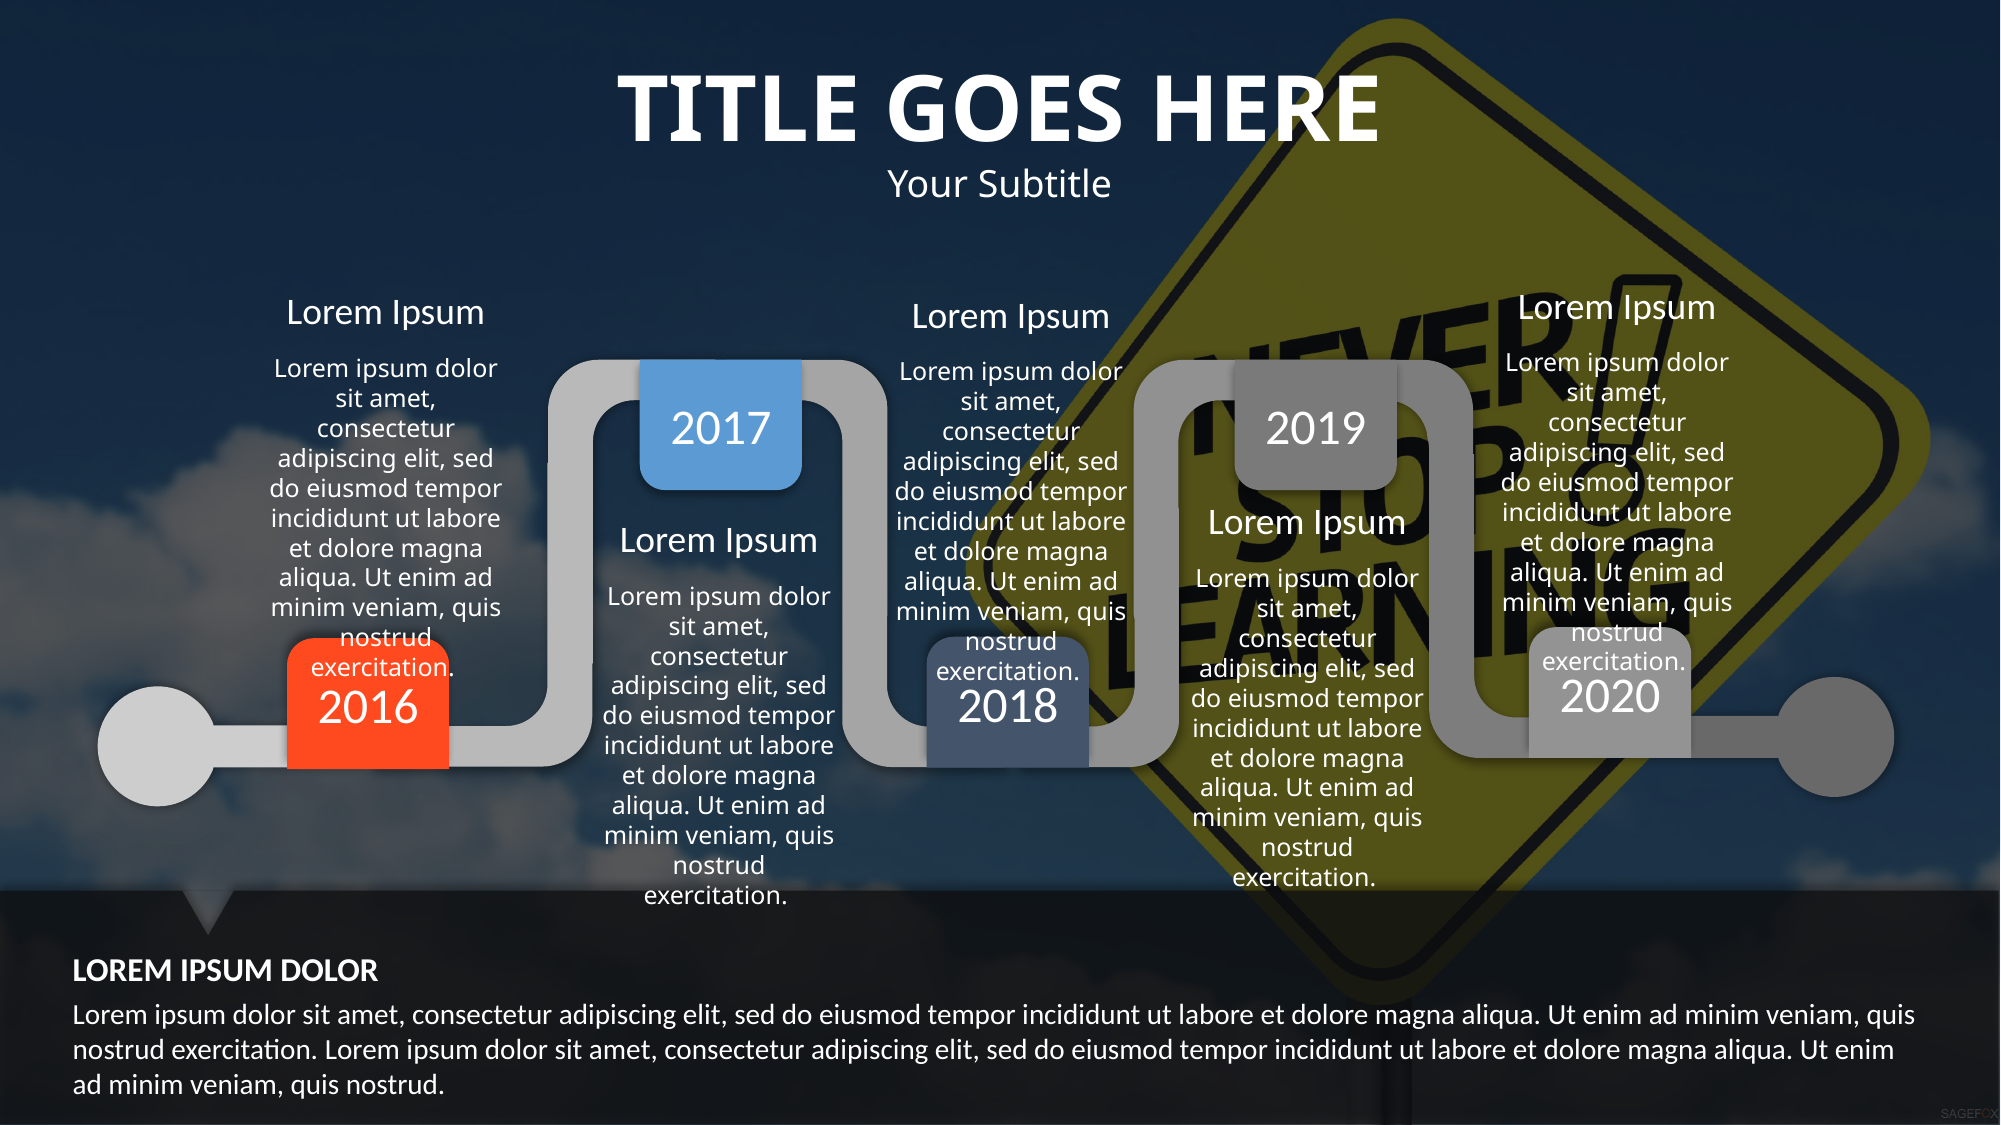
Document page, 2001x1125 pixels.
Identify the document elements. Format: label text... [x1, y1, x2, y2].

text_box [96, 685, 285, 808]
text_box 2018 [925, 693, 1090, 769]
text_box Lorem Ipsum Lorem ipsum dolor sit amet, consectetur adipiscing elit, sed do eiusmod tempor incididunt ut labore et dolore magna aliqua. Ut enim ad minim veniam, quis nostrud exercitation. [253, 280, 519, 690]
text_box 2020 [1527, 684, 1693, 760]
text_box Lorem Ipsum Lorem ipsum dolor sit amet, consectetur adipiscing elit, sed do eiusmod tempor incididunt ut labore et dolore magna aliqua. Ut enim ad minim veniam, quis nostrud exercitation. [1175, 490, 1440, 900]
text_box [0, 889, 2000, 1125]
text_box [1693, 675, 1896, 798]
text_box Lorem Ipsum Lorem ipsum dolor sit amet, consectetur adipiscing elit, sed do eiusmod tempor incididunt ut labore et dolore magna aliqua. Ut enim ad minim veniam, quis nostrud exercitation. [878, 283, 1144, 693]
text_box [803, 358, 925, 769]
text_box TITLE GOES HERE Your Subtitle [548, 42, 1452, 212]
text_box 2016 [285, 690, 451, 771]
text_box [451, 358, 639, 768]
text_box Lorem Ipsum Lorem ipsum dolor sit amet, consectetur adipiscing elit, sed do eiusmod tempor incididunt ut labore et dolore magna aliqua. Ut enim ad minim veniam, quis nostrud exercitation. [586, 507, 852, 917]
text_box 2017 [638, 358, 804, 492]
text_box [1090, 358, 1234, 769]
text_box [1398, 358, 1527, 760]
text_box Lorem Ipsum Lorem ipsum dolor sit amet, consectetur adipiscing elit, sed do eiusmod tempor incididunt ut labore et dolore magna aliqua. Ut enim ad minim veniam, quis nostrud exercitation. [1484, 274, 1750, 684]
text_box LOREM IPSUM DOLOR Lorem ipsum dolor sit amet, consectetur adipiscing elit, sed do eiusmod tempor incididunt ut labore et dolore magna aliqua. Ut enim ad minim veniam, quis nostrud exercitation. Lorem ipsum dolor sit amet, consectetur adipiscing elit, sed do eiusmod tempor incididunt ut labore et dolore magna aliqua. Ut enim ad minim veniam, quis nostrud. [57, 940, 1941, 1108]
text_box 2019 [1233, 358, 1398, 490]
